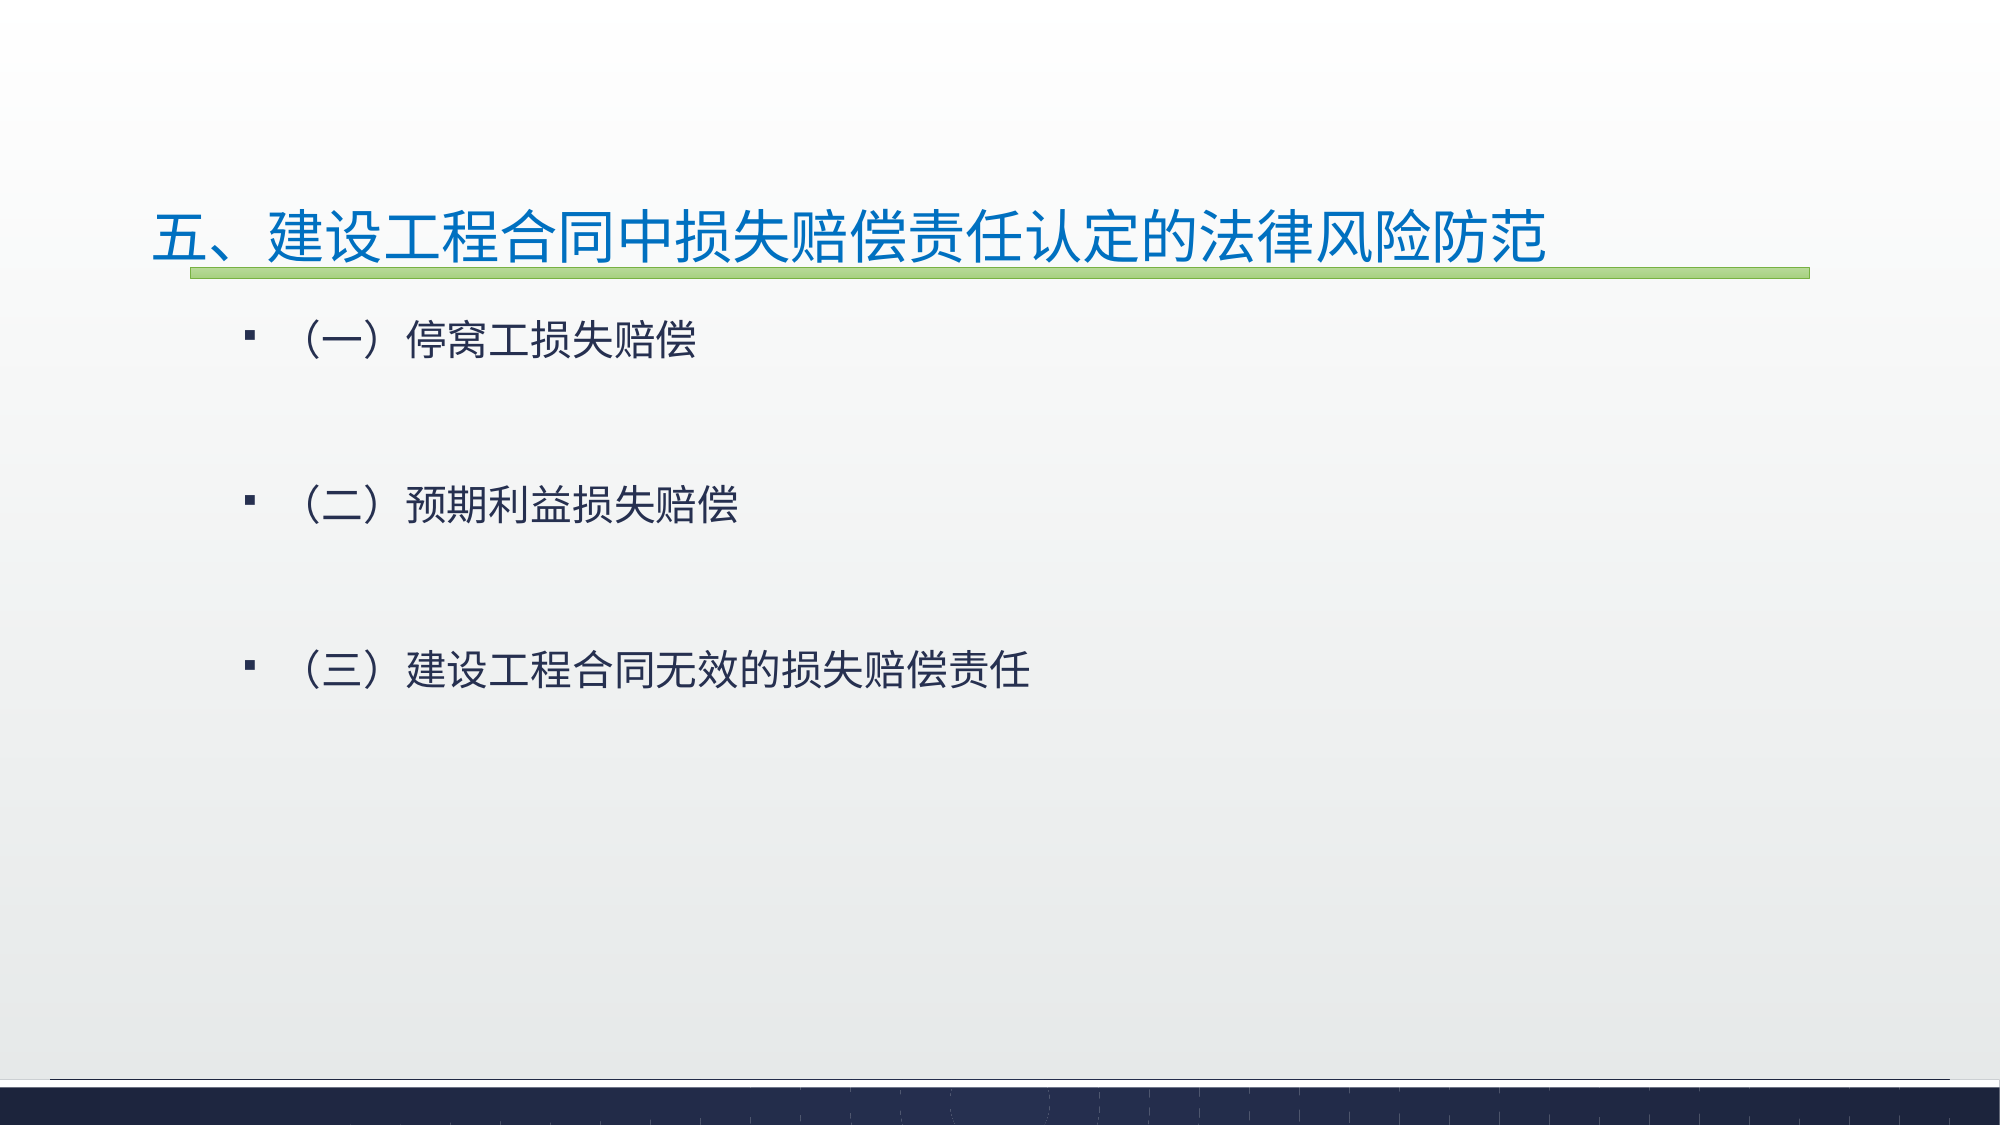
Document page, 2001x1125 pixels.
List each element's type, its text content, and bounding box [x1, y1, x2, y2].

text_box [190, 267, 1810, 279]
list （一）停窝工损失赔偿 （二）预期利益损失赔偿 （三）建设工程合同无效的损失赔偿责任 [219, 311, 1780, 990]
title 五、建设工程合同中损失赔偿责任认定的法律风险防范 [135, 76, 1780, 279]
